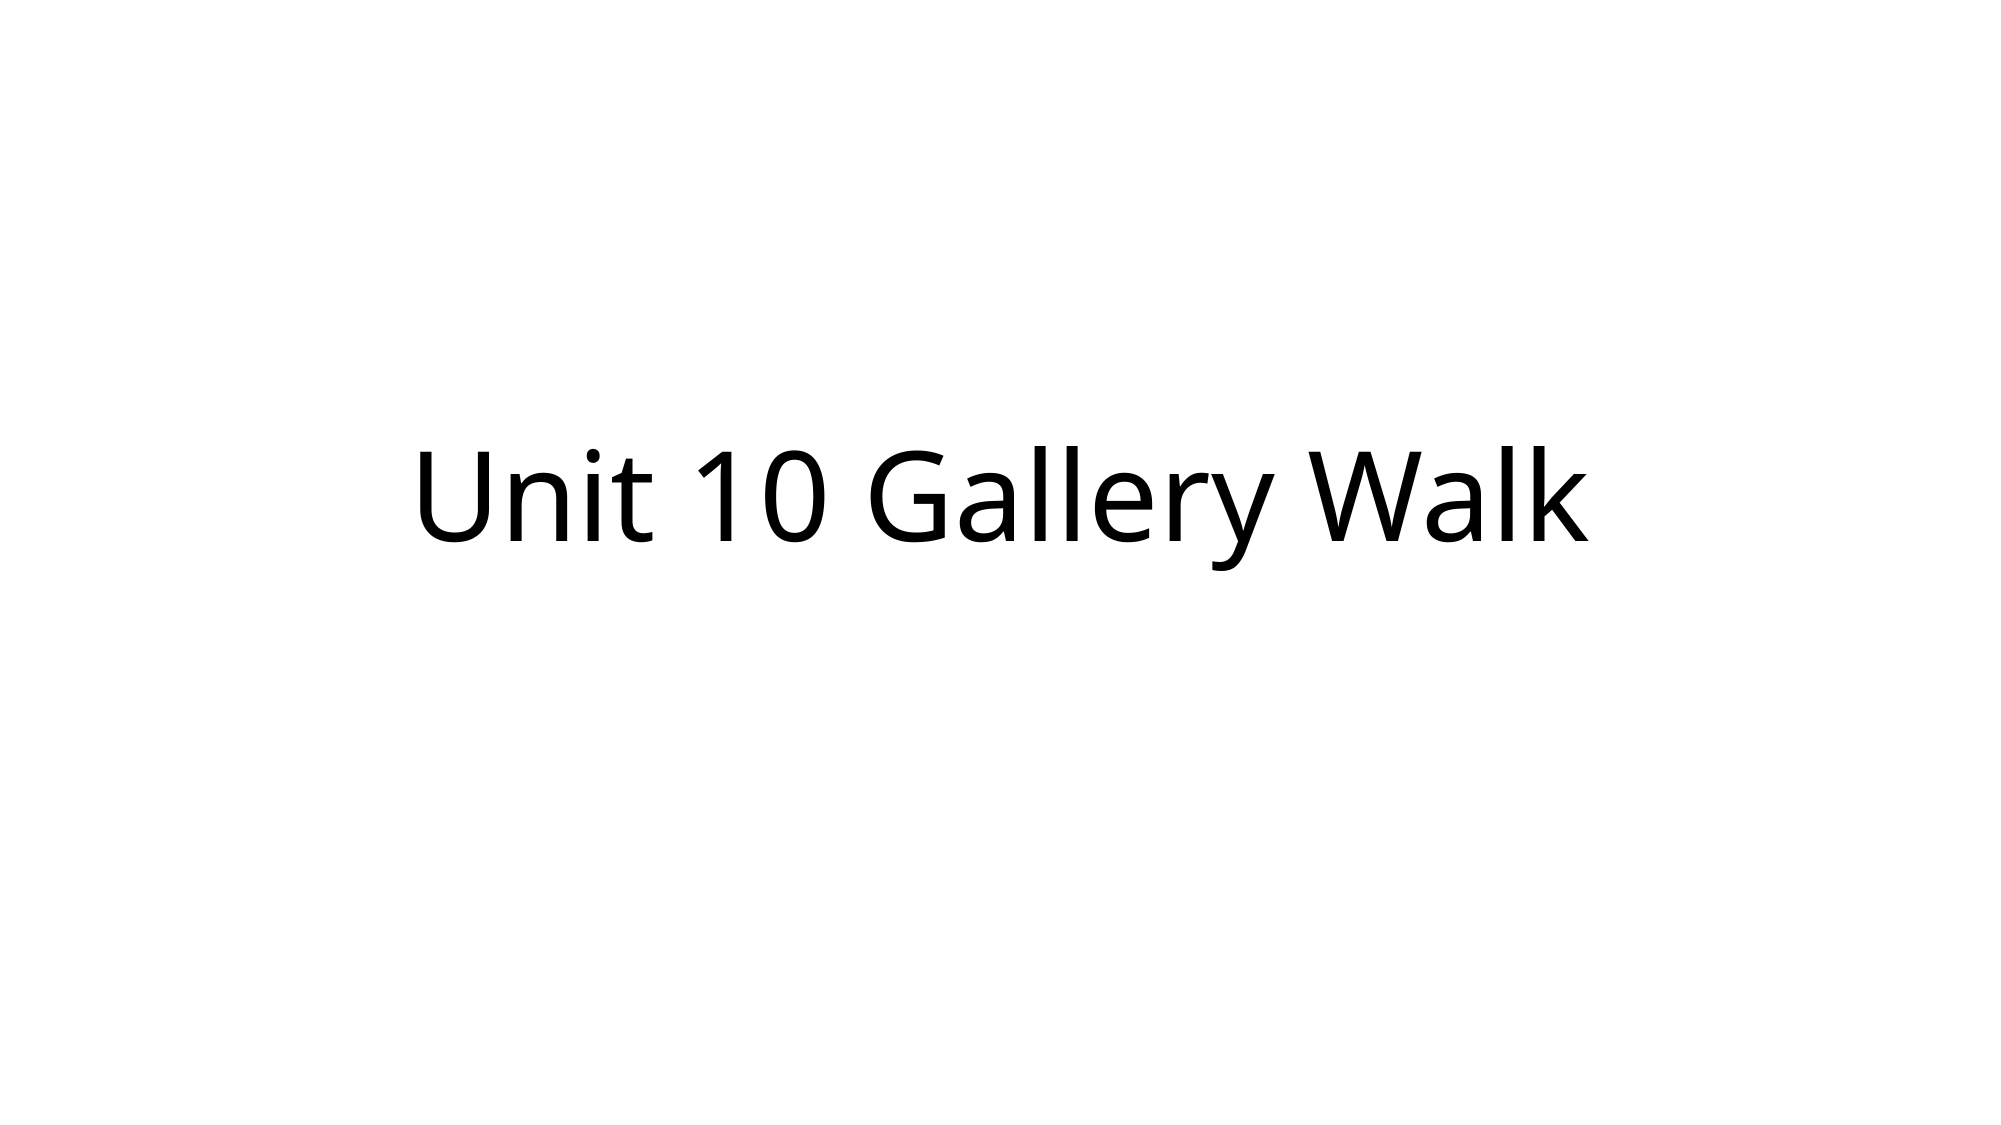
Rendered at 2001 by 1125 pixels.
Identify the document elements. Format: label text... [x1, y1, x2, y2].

title Unit 10 Gallery Walk [249, 184, 1750, 576]
